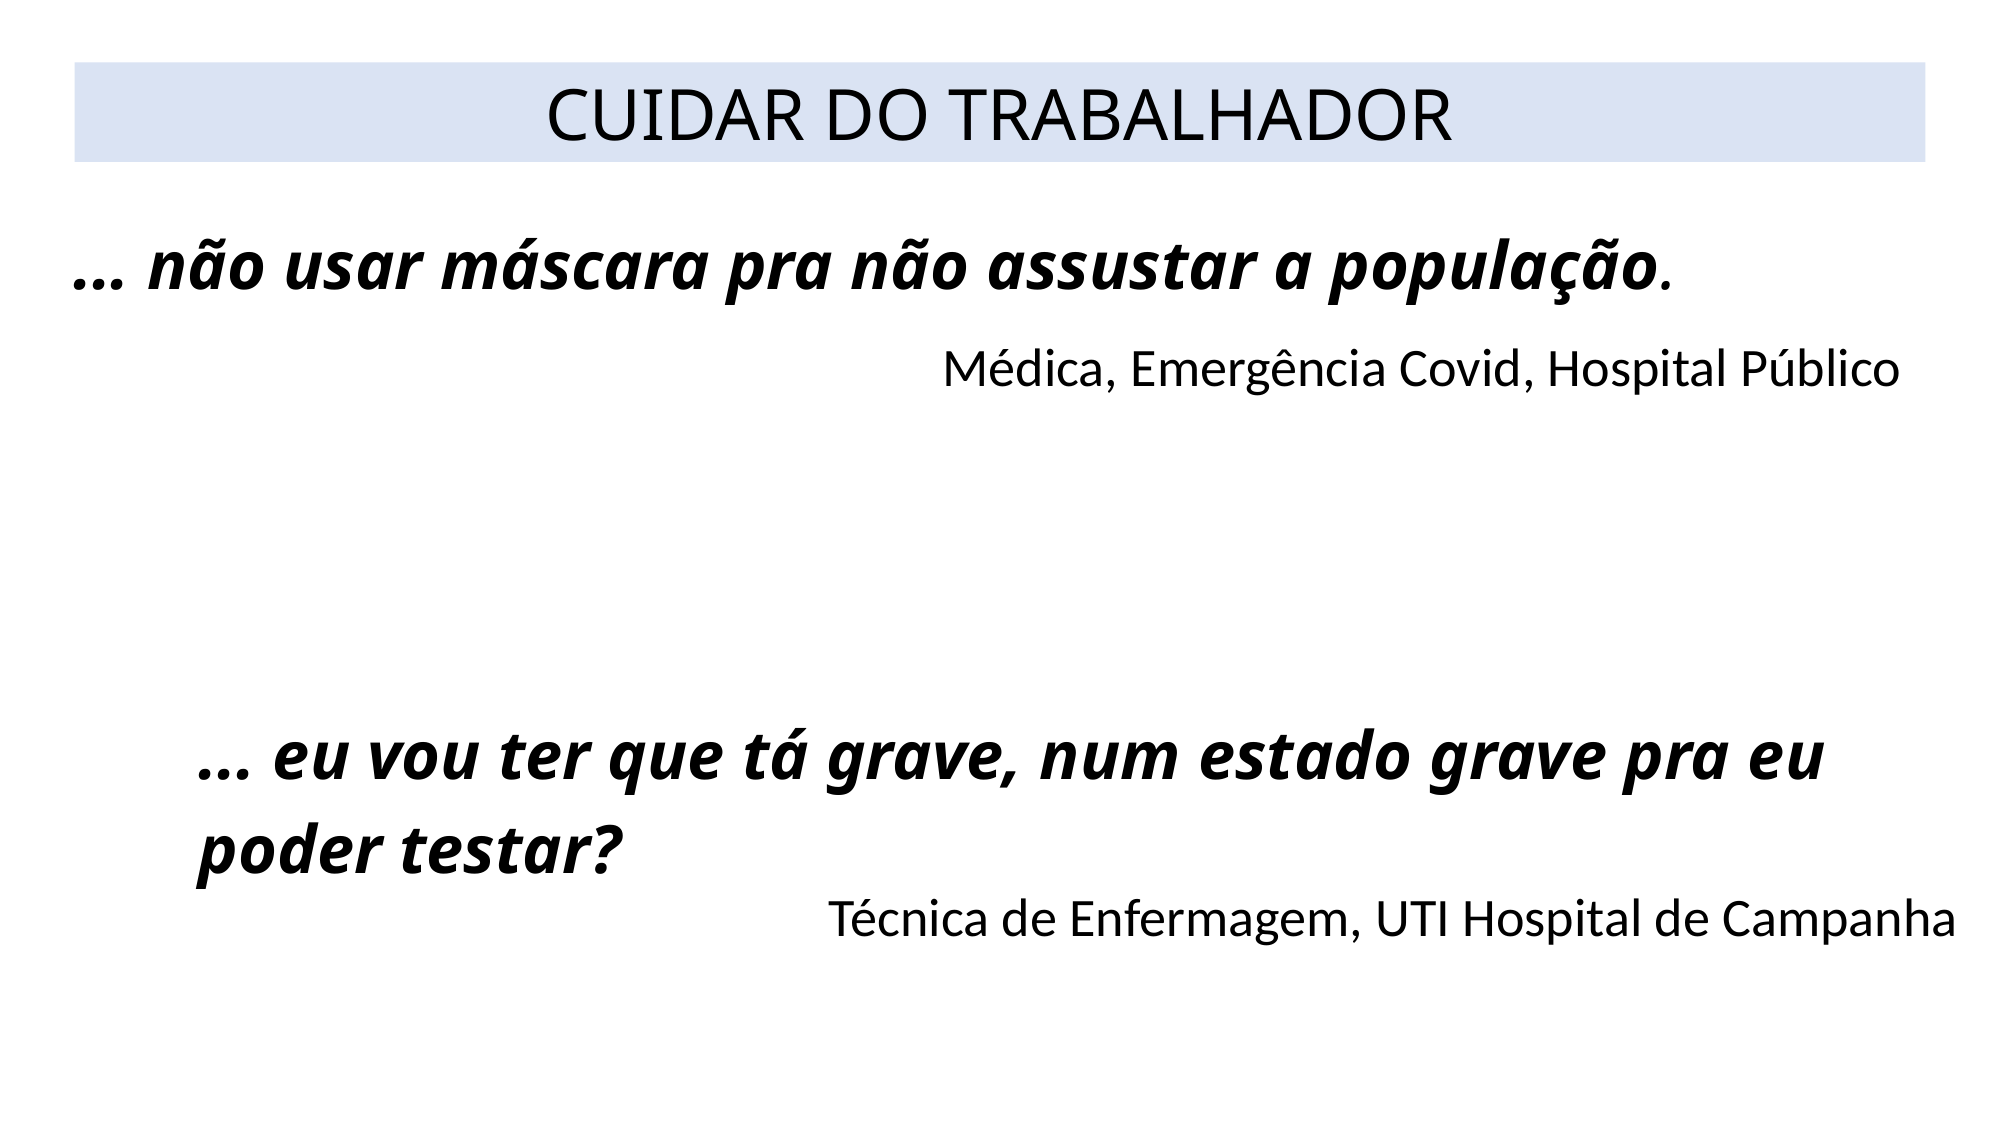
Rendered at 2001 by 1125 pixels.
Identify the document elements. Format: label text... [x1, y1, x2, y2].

text_box CUIDAR DO TRABALHADOR [74, 62, 1926, 162]
text_box Técnica de Enfermagem, UTI Hospital de Campanha [814, 875, 1976, 955]
text_box ... não usar máscara pra não assustar a população. [58, 209, 1942, 310]
text_box Médica, Emergência Covid, Hospital Público [708, 324, 1918, 405]
text_box ... eu vou ter que tá grave, num estado grave pra eu poder testar? [184, 691, 2000, 895]
